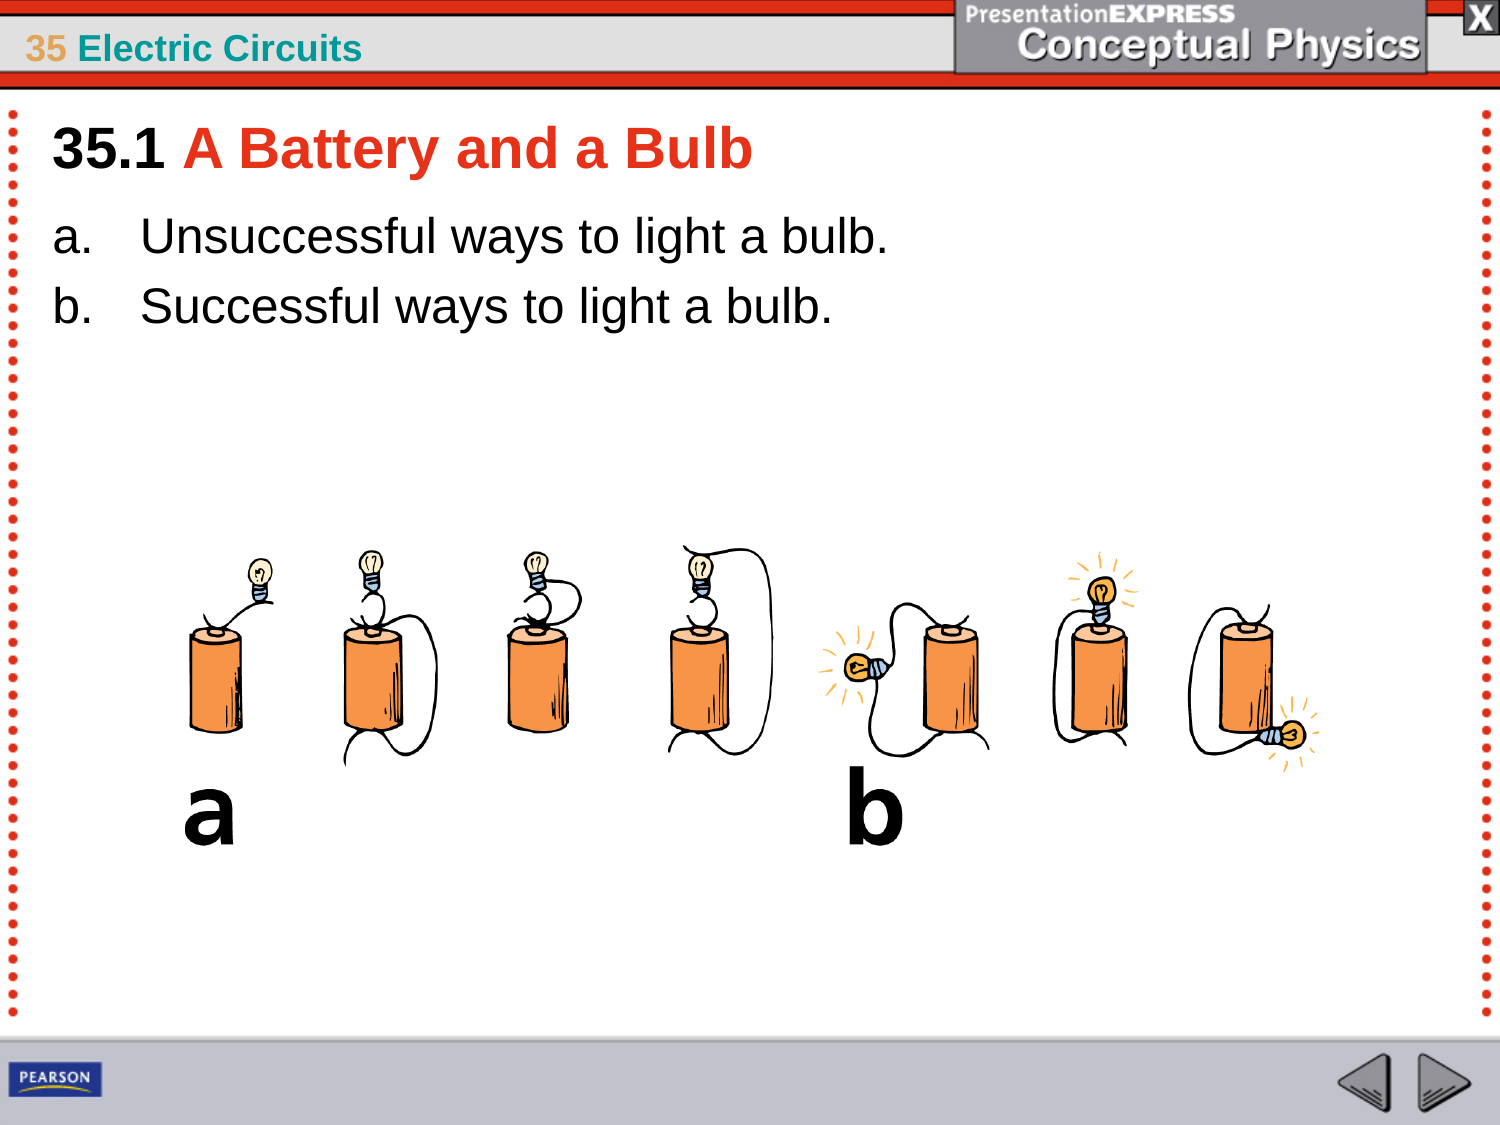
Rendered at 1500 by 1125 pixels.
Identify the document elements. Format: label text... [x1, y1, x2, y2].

picture [0, 0, 1500, 1125]
text_box Unsuccessful ways to light a bulb. Successful ways to light a bulb. [37, 196, 1388, 344]
text_box 35.1 A Battery and a Bulb [37, 102, 1413, 188]
